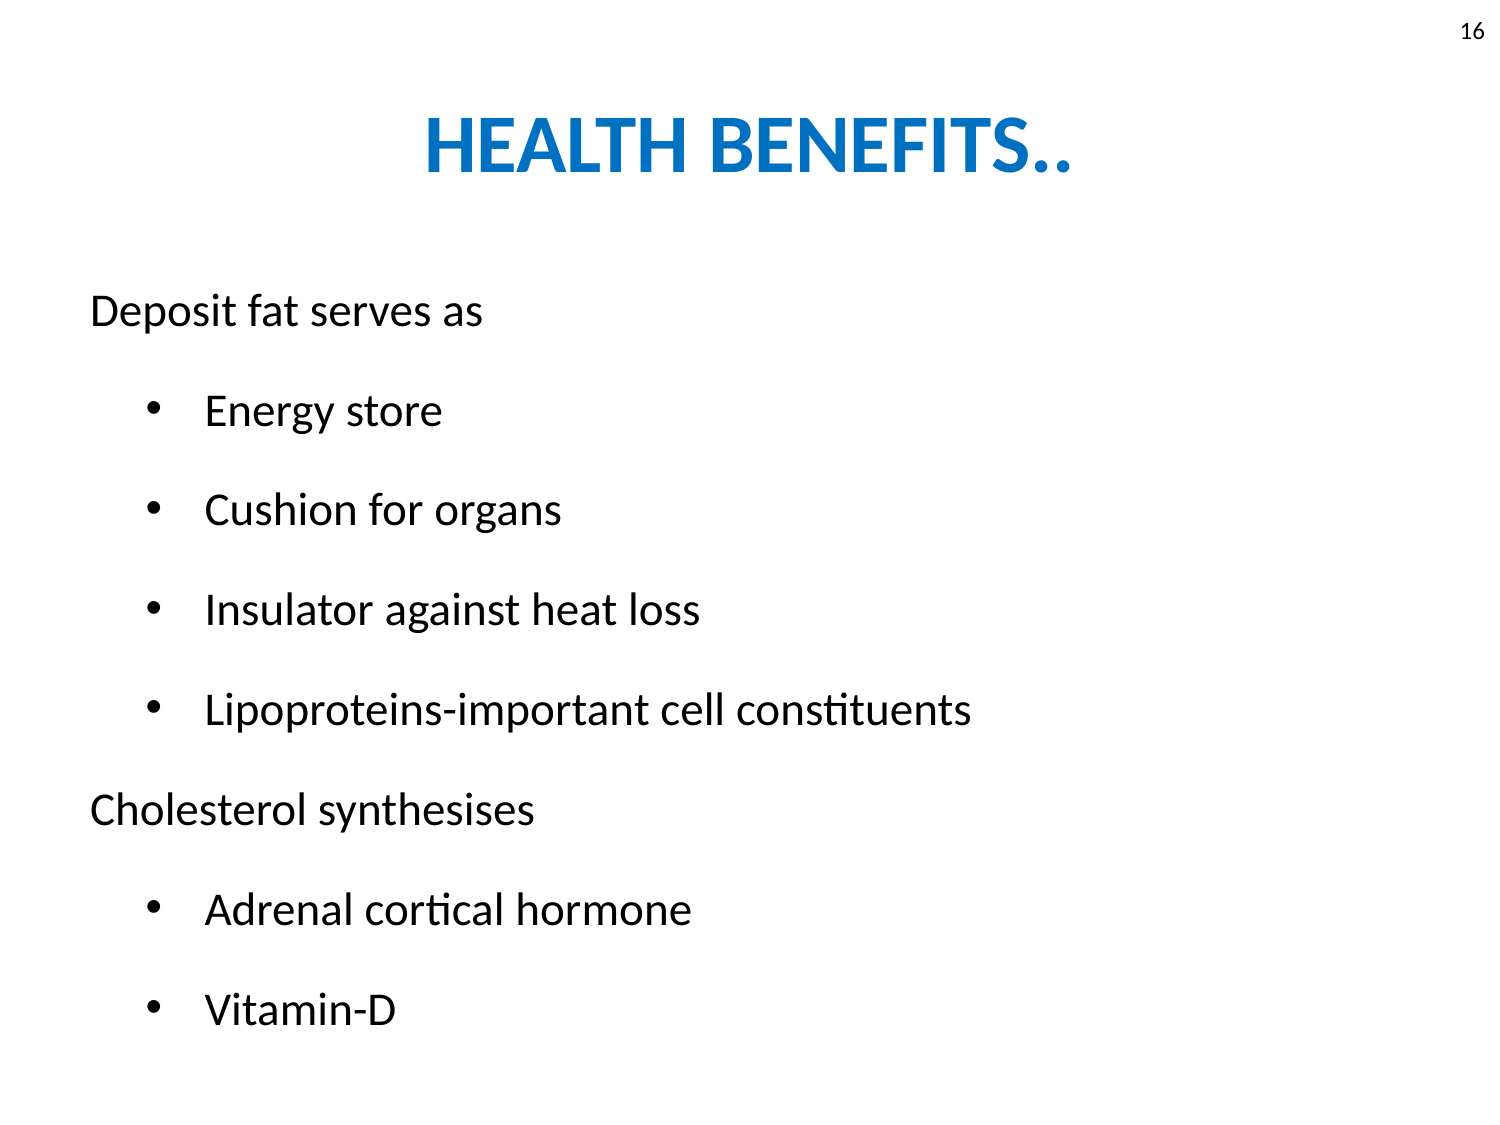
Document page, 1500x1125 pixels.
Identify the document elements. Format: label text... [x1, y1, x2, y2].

list Deposit fat serves as Energy store Cushion for organs Insulator against heat loss Lipoproteins-important cell constituents Cholesterol synthesises Adrenal cortical hormone Vitamin-D [75, 237, 1500, 1125]
title HEALTH BENEFITS.. [75, 45, 1425, 233]
slide_number 16 [1149, 0, 1500, 60]
